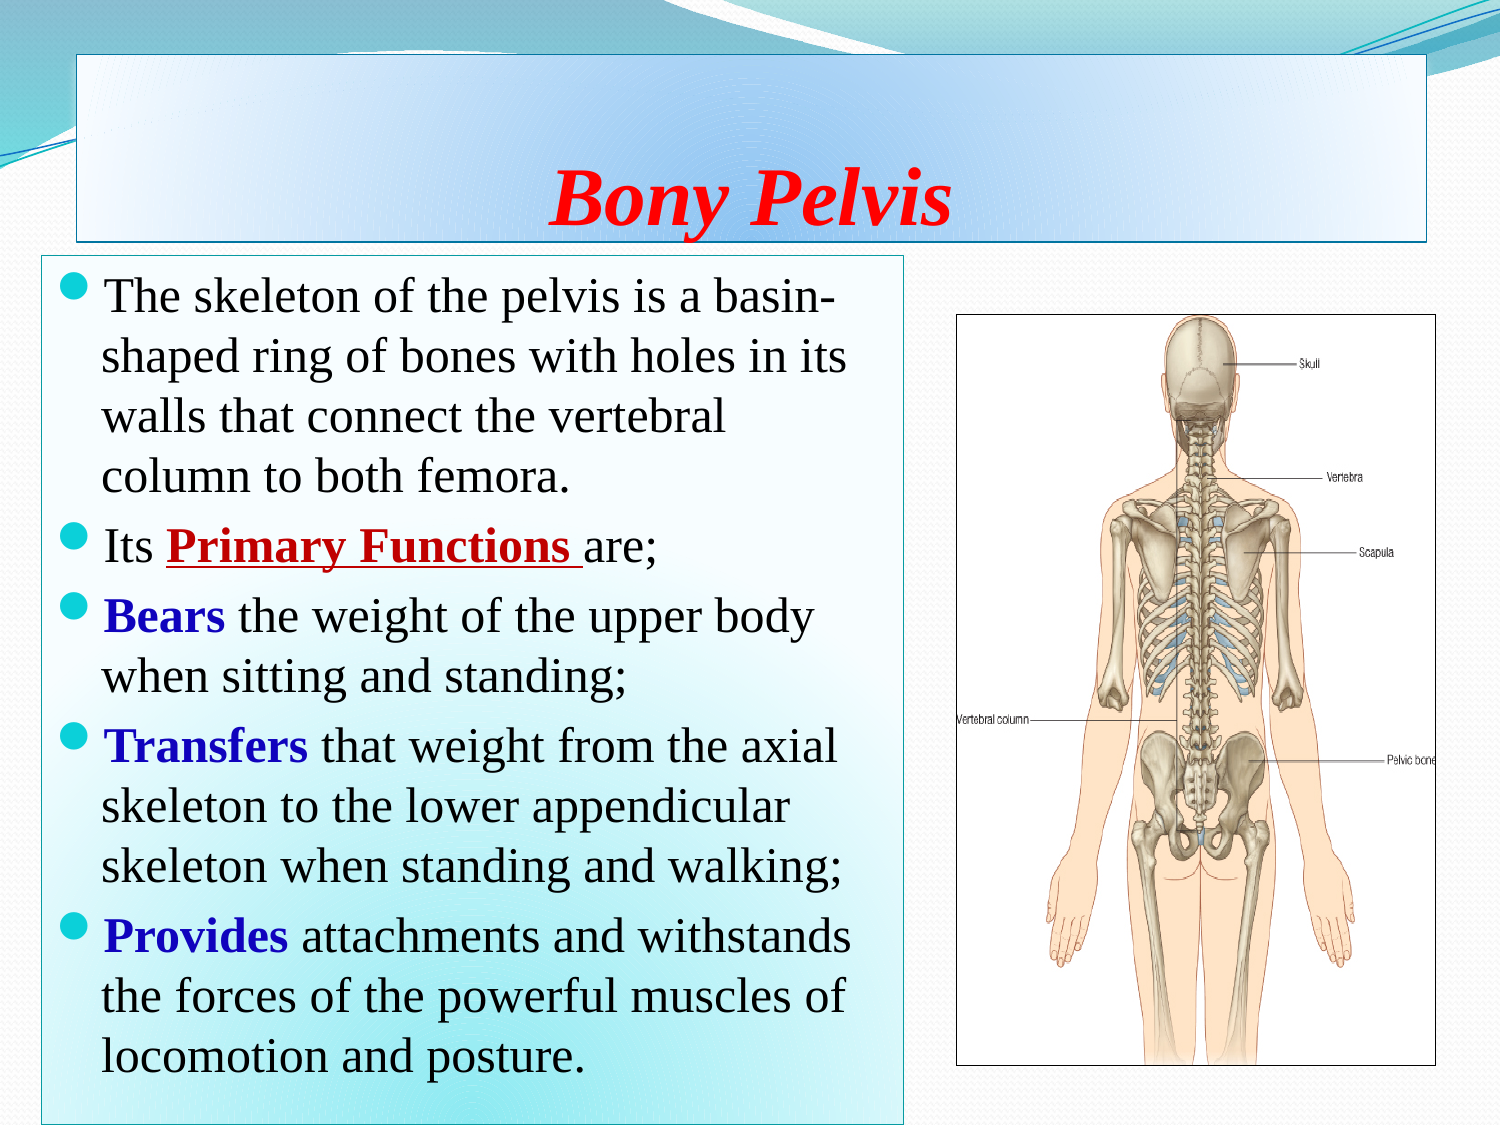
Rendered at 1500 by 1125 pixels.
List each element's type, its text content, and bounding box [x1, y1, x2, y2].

title Bony Pelvis [76, 54, 1427, 243]
list The skeleton of the pelvis is a basin-shaped ring of bones with holes in its walls that connect the vertebral column to both femora. Its Primary Functions are; Bears the weight of the upper body when sitting and standing; Transfers that weight from the axial skeleton to the lower appendicular skeleton when standing and walking; Provides attachments and withstands the forces of the powerful muscles of locomotion and posture. [41, 255, 904, 1125]
picture [956, 314, 1436, 1067]
